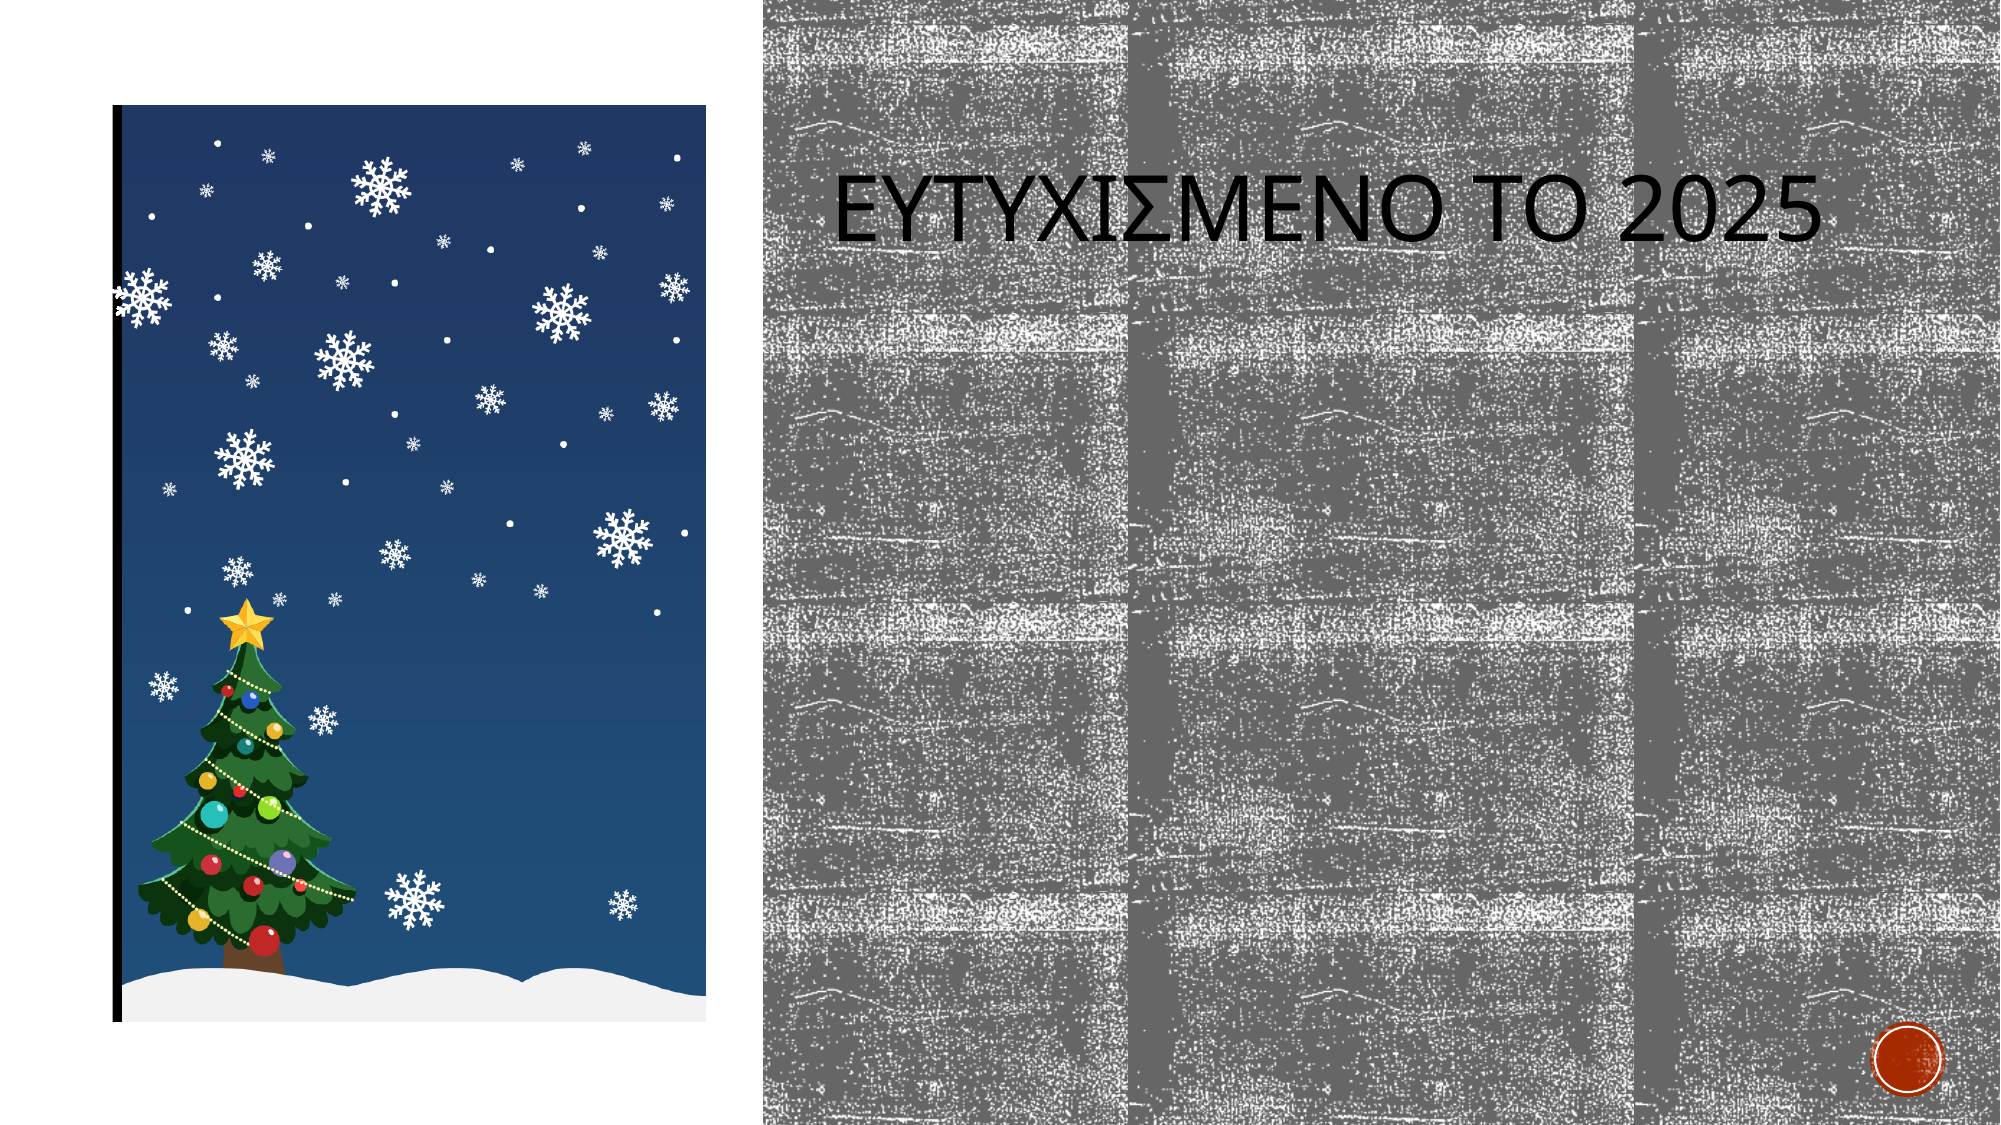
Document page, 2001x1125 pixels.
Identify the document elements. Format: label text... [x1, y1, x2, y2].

title ΕΥΤΥΧΙΣΜΕΝΟ ΤΟ 2025 [815, 79, 1920, 344]
picture [113, 105, 706, 1022]
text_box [1872, 1024, 1944, 1096]
text_box [762, 0, 2000, 1125]
